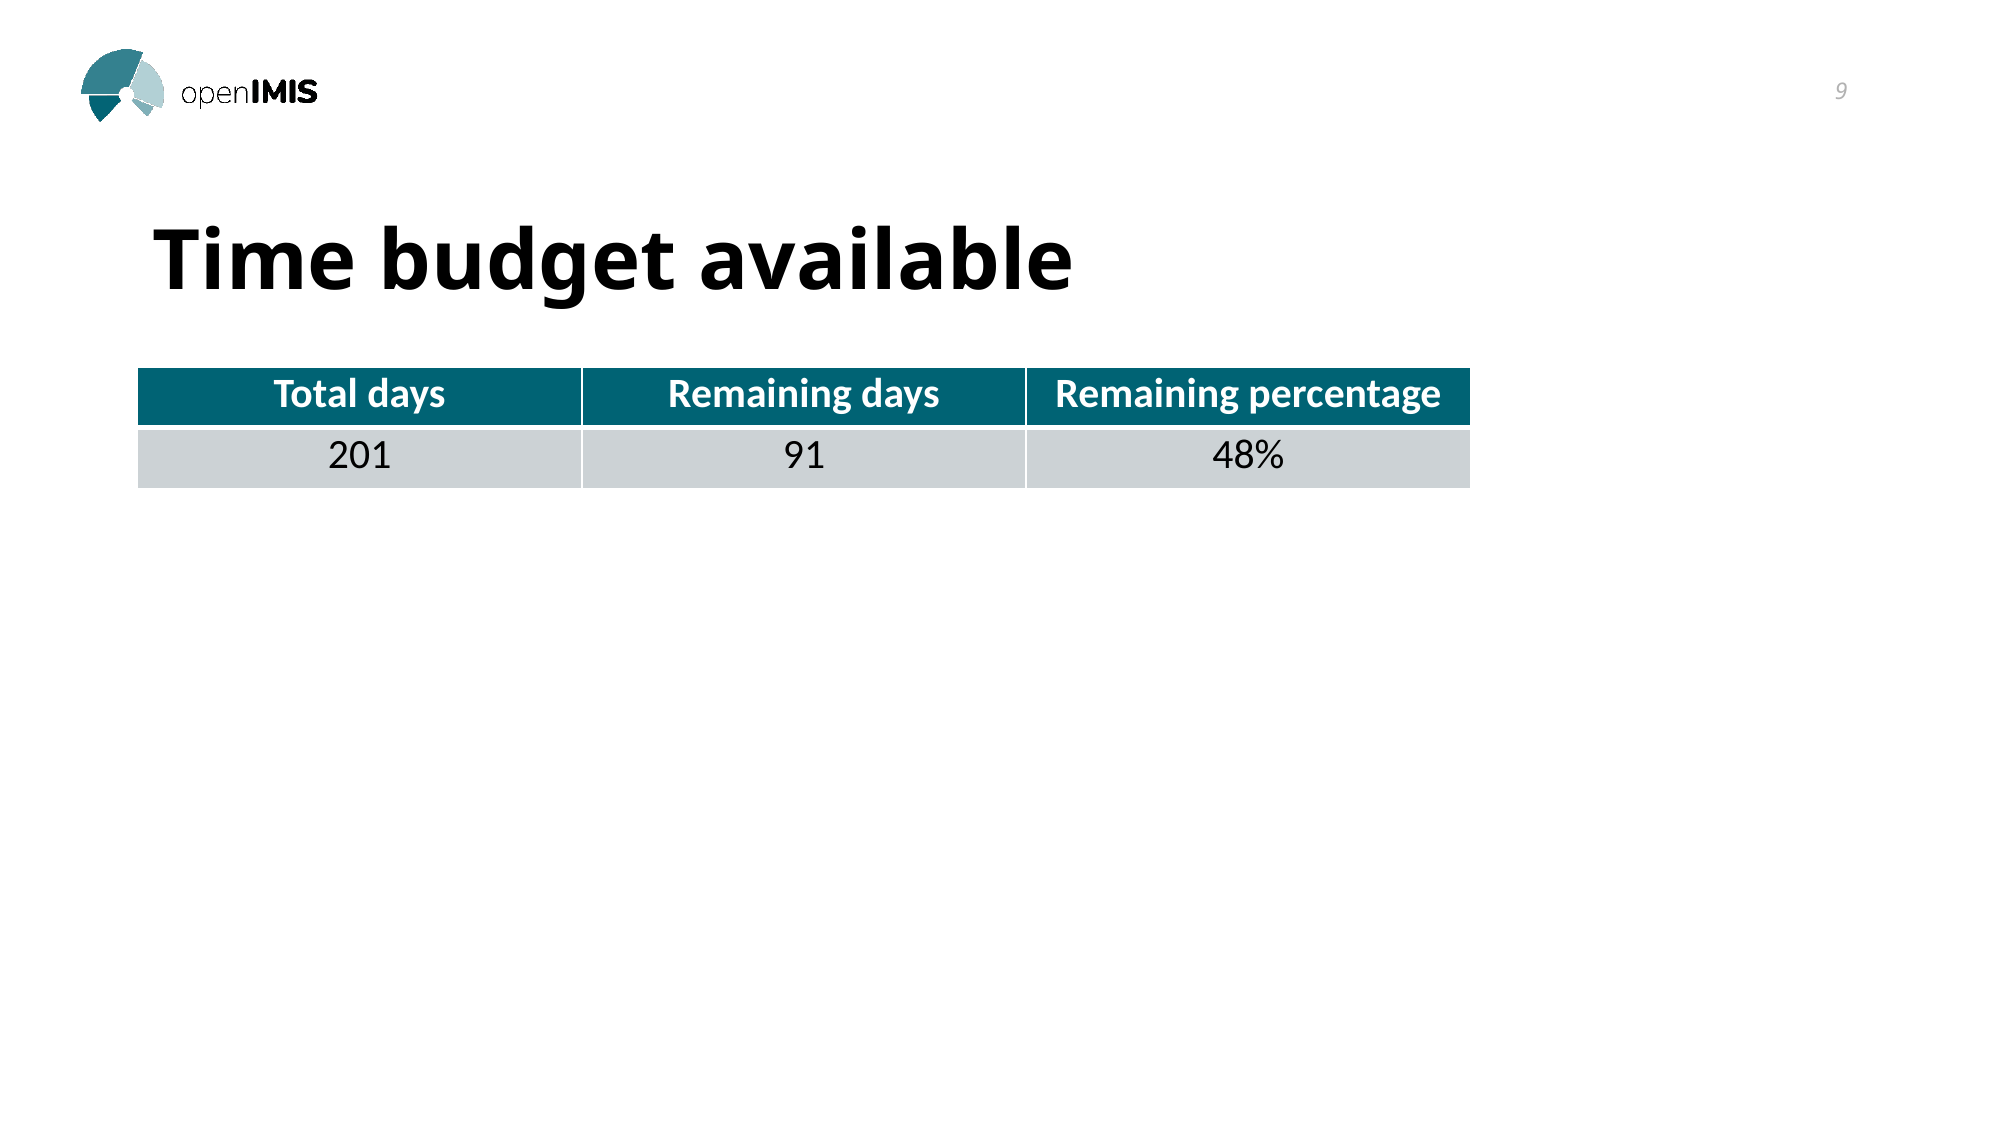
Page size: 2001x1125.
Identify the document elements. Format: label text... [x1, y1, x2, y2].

title Time budget available [137, 185, 1863, 340]
table_header Total days [138, 368, 581, 425]
table_cell 91 [583, 430, 1025, 488]
table_header Remaining percentage [1027, 368, 1470, 425]
table_cell 48% [1027, 430, 1470, 488]
table_cell 201 [138, 430, 581, 488]
table_header Remaining days [583, 368, 1025, 425]
slide_number 9 [1412, 61, 1863, 122]
picture [81, 49, 352, 122]
